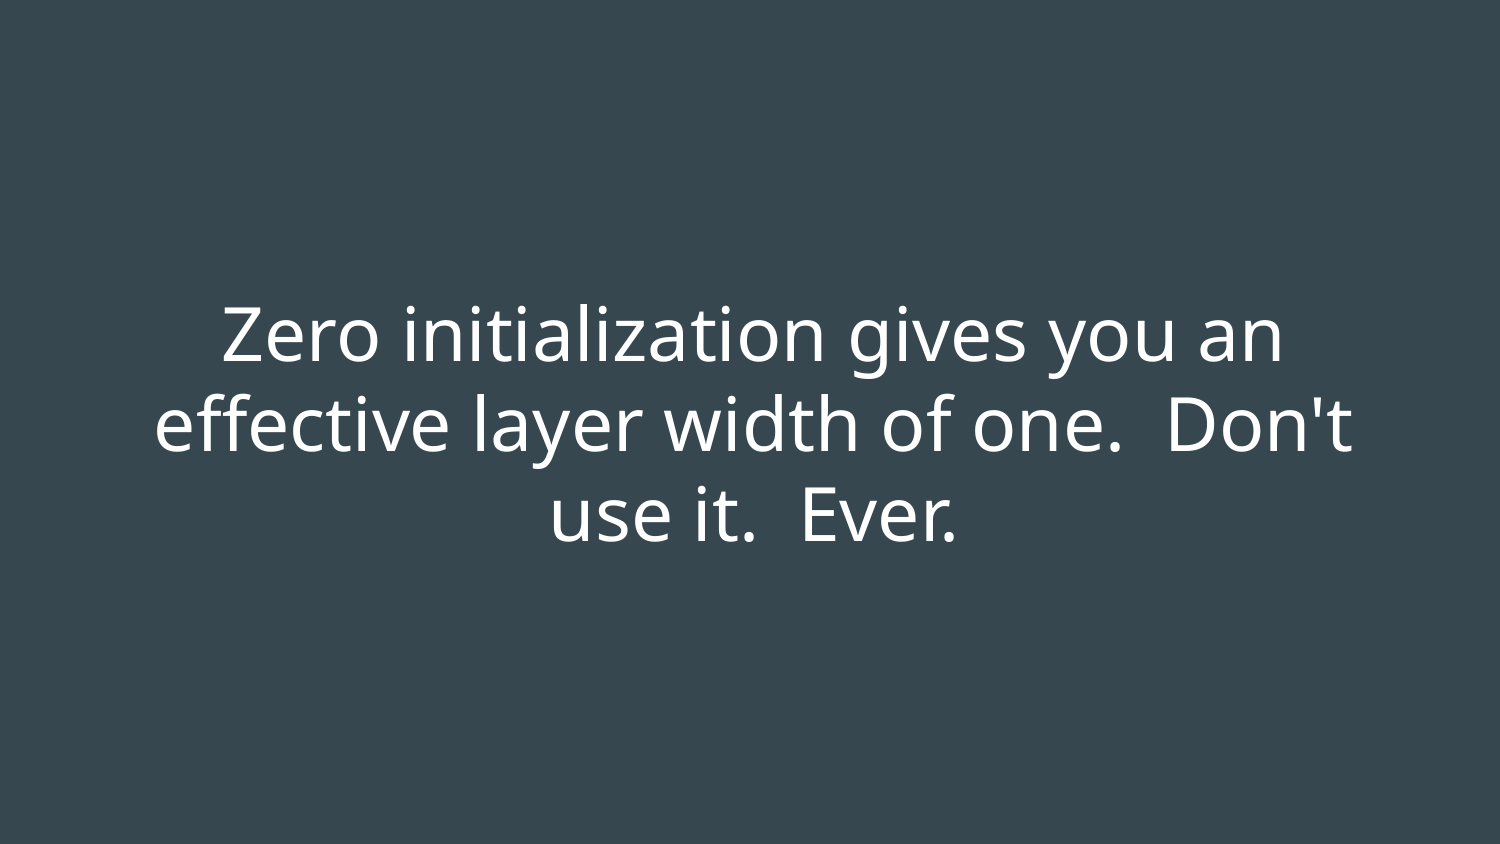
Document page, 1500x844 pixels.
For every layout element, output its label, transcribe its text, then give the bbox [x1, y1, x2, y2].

title Zero initialization gives you an effective layer width of one. Don't use it. Ever. [110, 351, 1399, 493]
